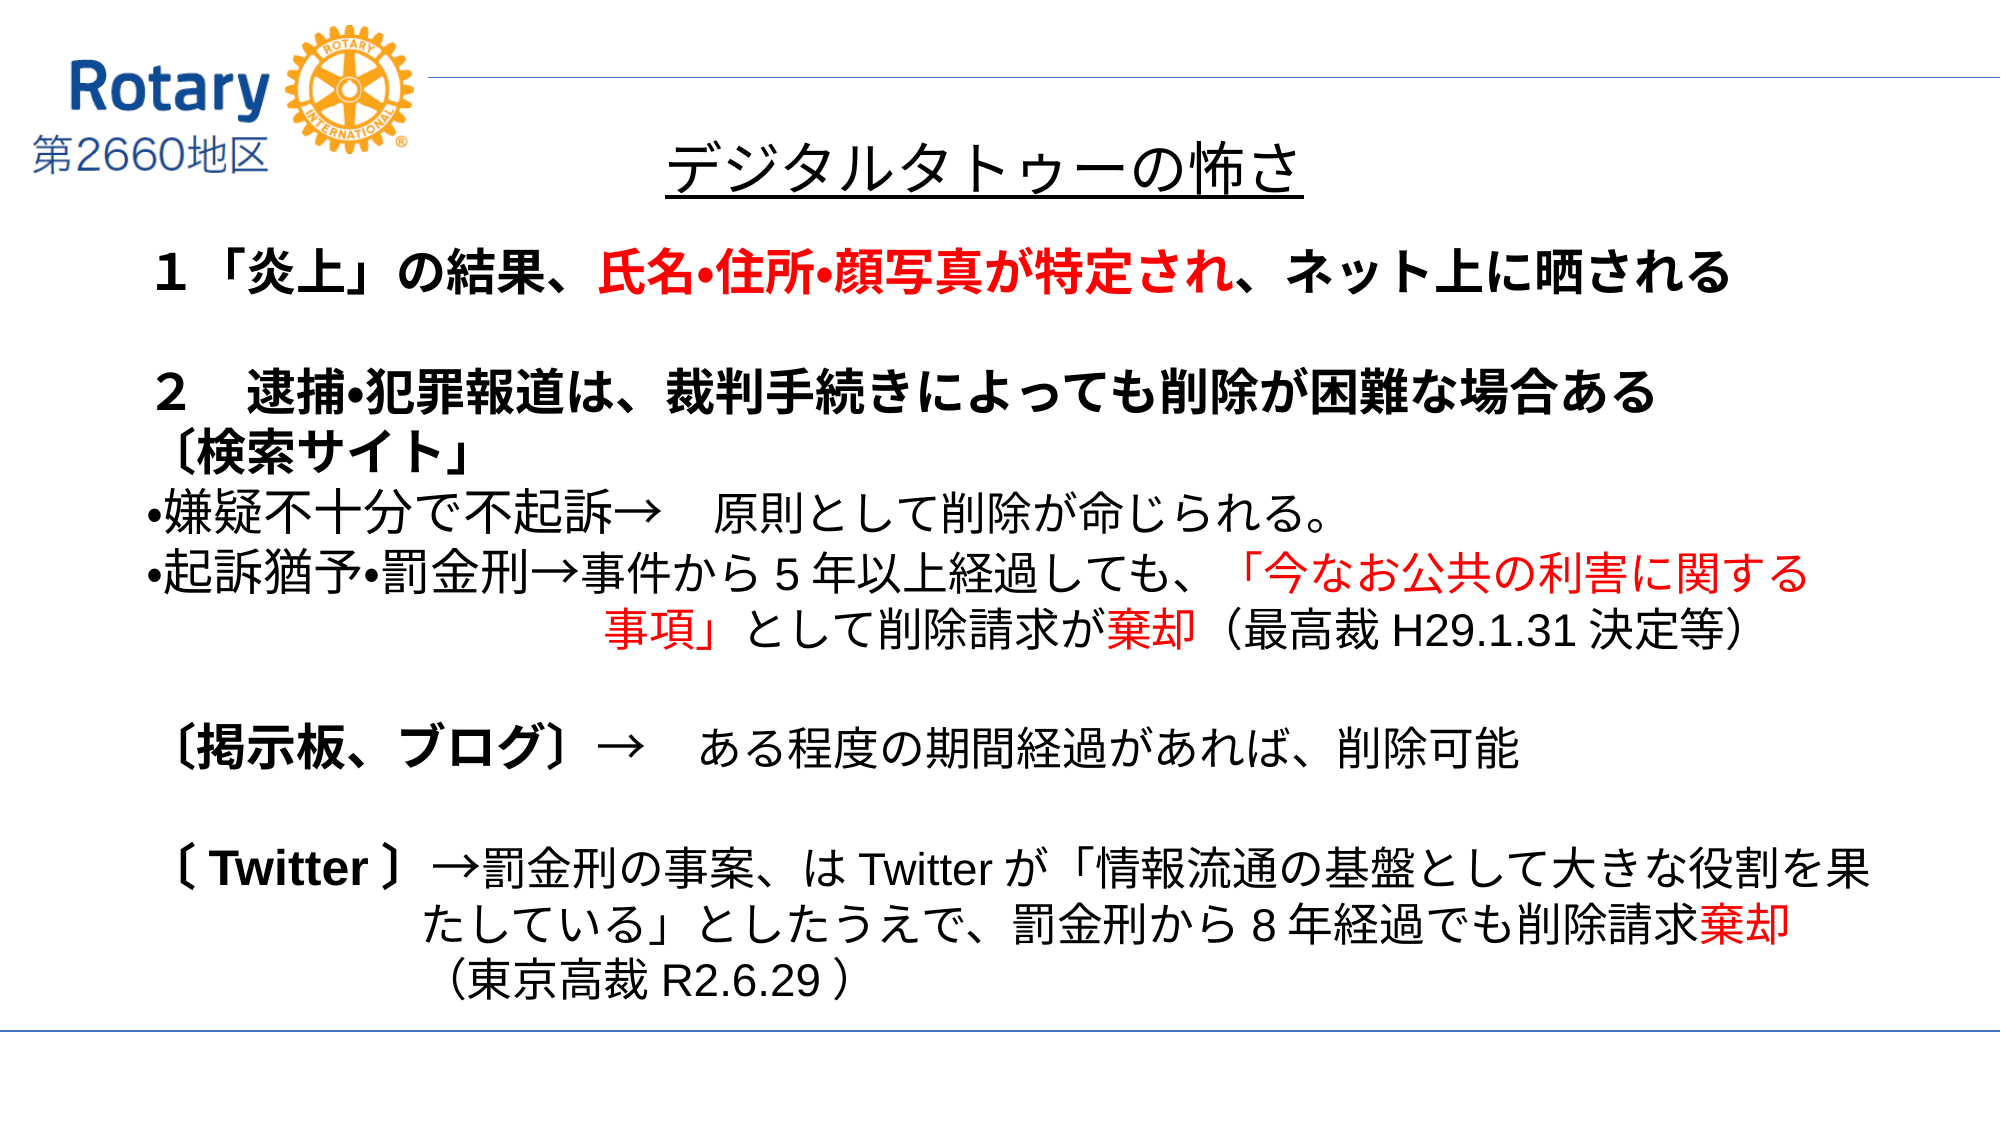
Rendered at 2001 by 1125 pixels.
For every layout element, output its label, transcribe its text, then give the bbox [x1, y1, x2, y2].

picture [24, 25, 428, 189]
text_box デジタルタトゥーの怖さ [100, 124, 1869, 234]
text_box １「炎上」の結果、氏名・住所・顔写真が特定され、ネット上に晒される ２ 逮捕・犯罪報道は、裁判手続きによっても削除が困難な場合ある 〔検索サイト」 ・嫌疑不十分で不起訴→ 原則として削除が命じられる。 ・起訴猶予・罰金刑→事件から5年以上経過しても、「今なお公共の利害に関する 事項」として削除請求が棄却（最高裁H29.1.31決定等） 〔掲示板、ブログ〕→ ある程度の期間経過があれば、削除可能 〔Twitter〕→罰金刑の事案、はTwitterが「情報流通の基盤として大きな役割を果 たしている」としたうえで、罰金刑から8年経過でも削除請求棄却 （東京高裁R2.6.29） [131, 233, 1918, 1024]
